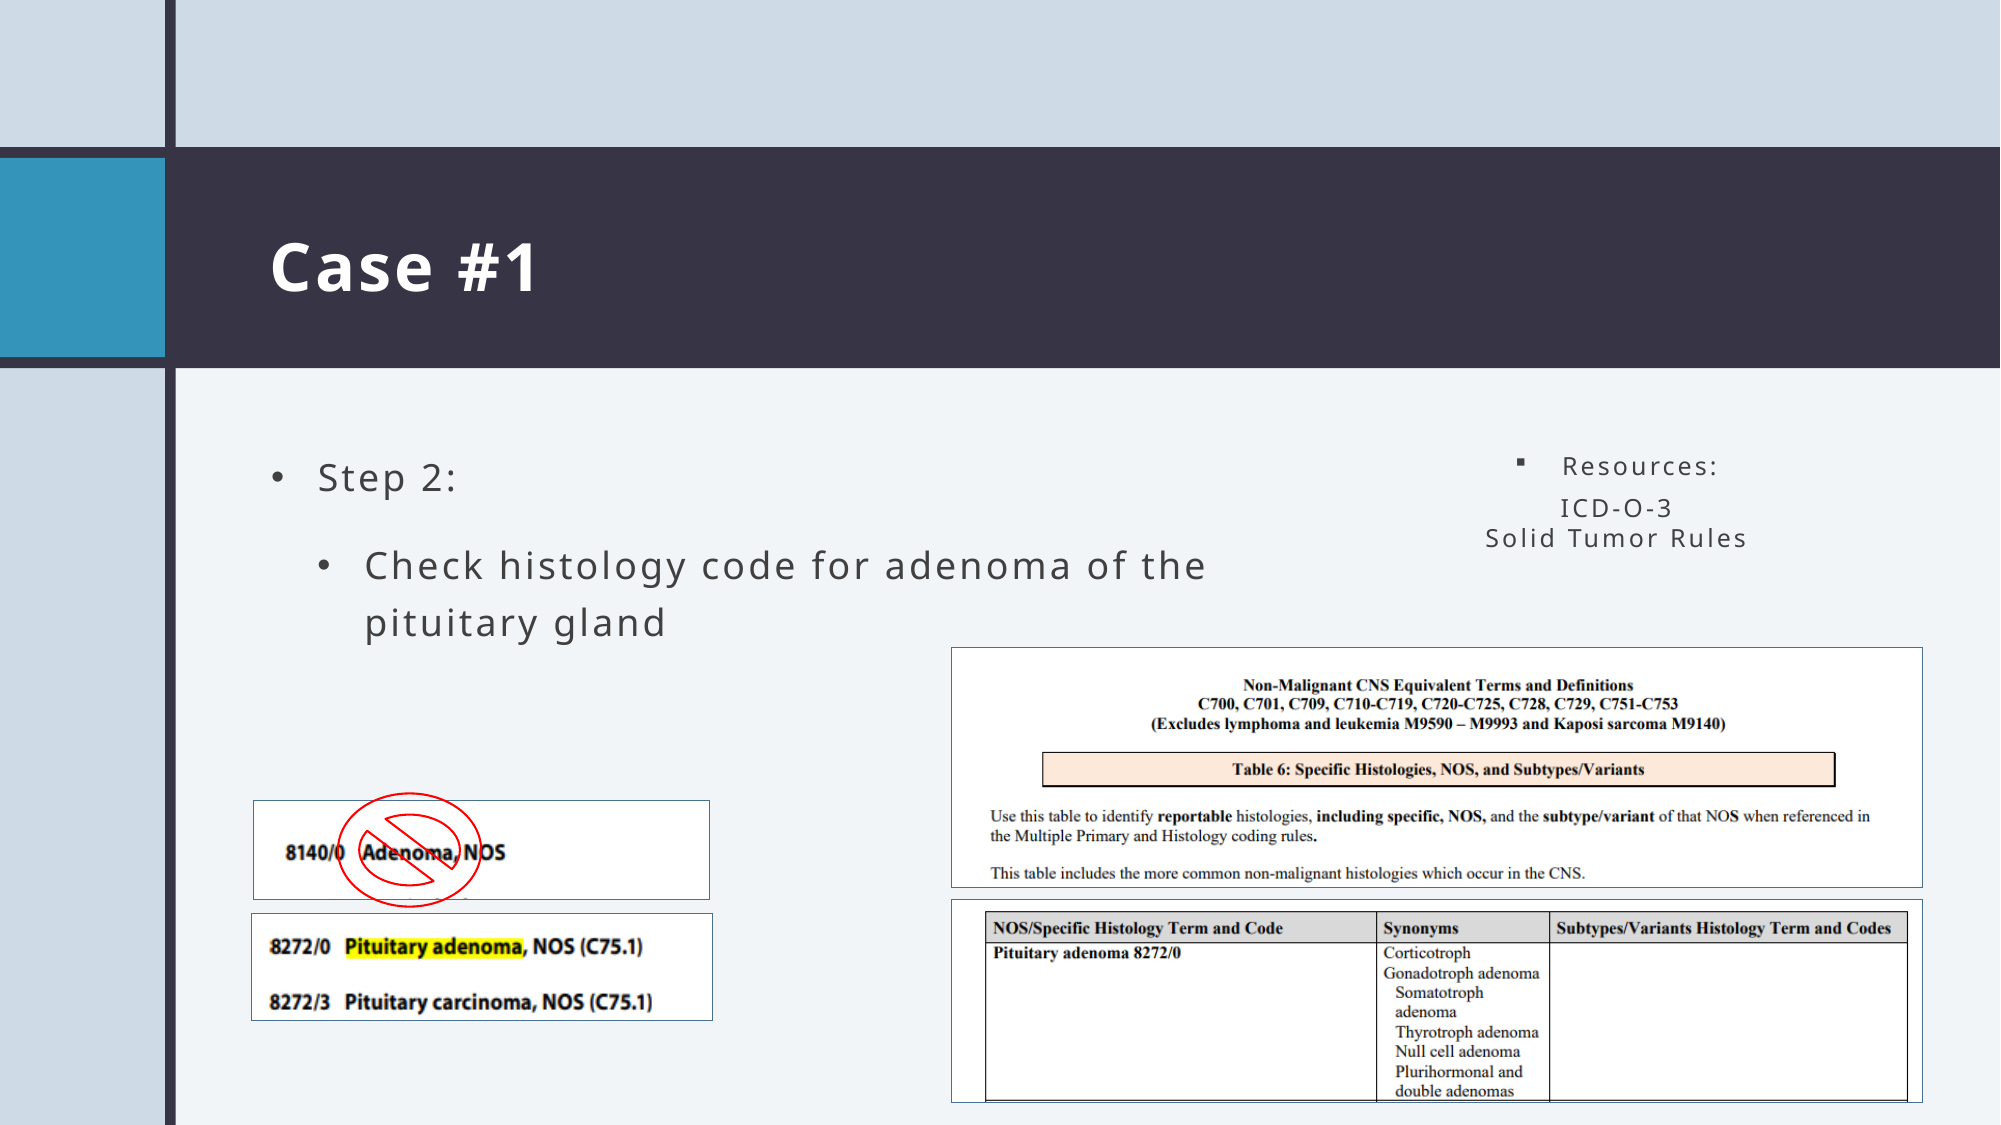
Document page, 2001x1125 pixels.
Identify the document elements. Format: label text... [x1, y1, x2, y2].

title Case #1 [251, 157, 1895, 358]
list Step 2: Check histology code for adenoma of the pituitary gland [253, 425, 1310, 1035]
picture [951, 647, 1923, 889]
picture [951, 898, 1923, 1103]
text_box [373, 792, 446, 800]
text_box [251, 800, 714, 1021]
list Resources: ICD-O-3 Solid Tumor Rules [1309, 425, 1923, 647]
